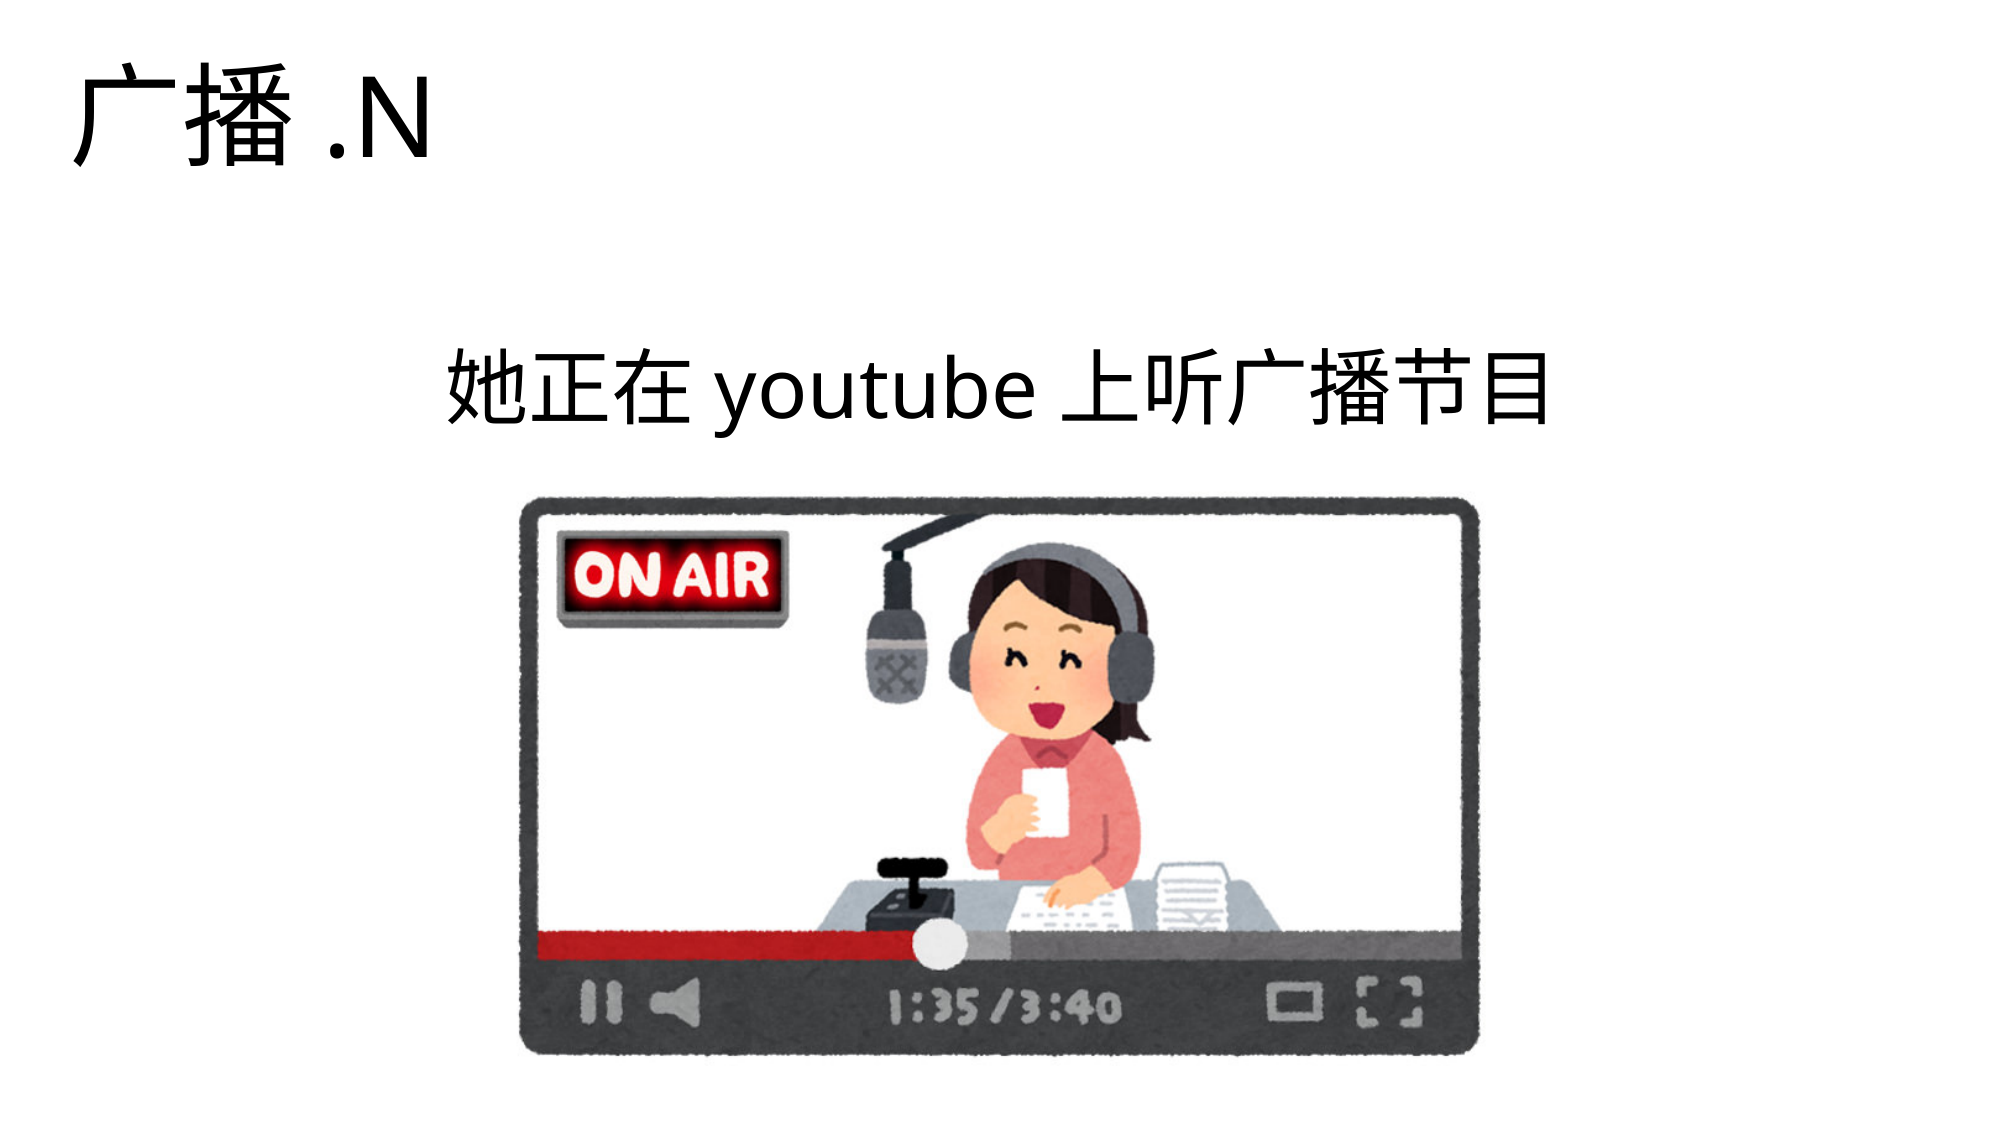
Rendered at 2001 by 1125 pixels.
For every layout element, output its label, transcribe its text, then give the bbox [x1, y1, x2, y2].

picture [487, 462, 1513, 1087]
title 广播.N [55, 38, 1831, 298]
text_box 她正在youtube上听广播节目 [55, 298, 1949, 485]
